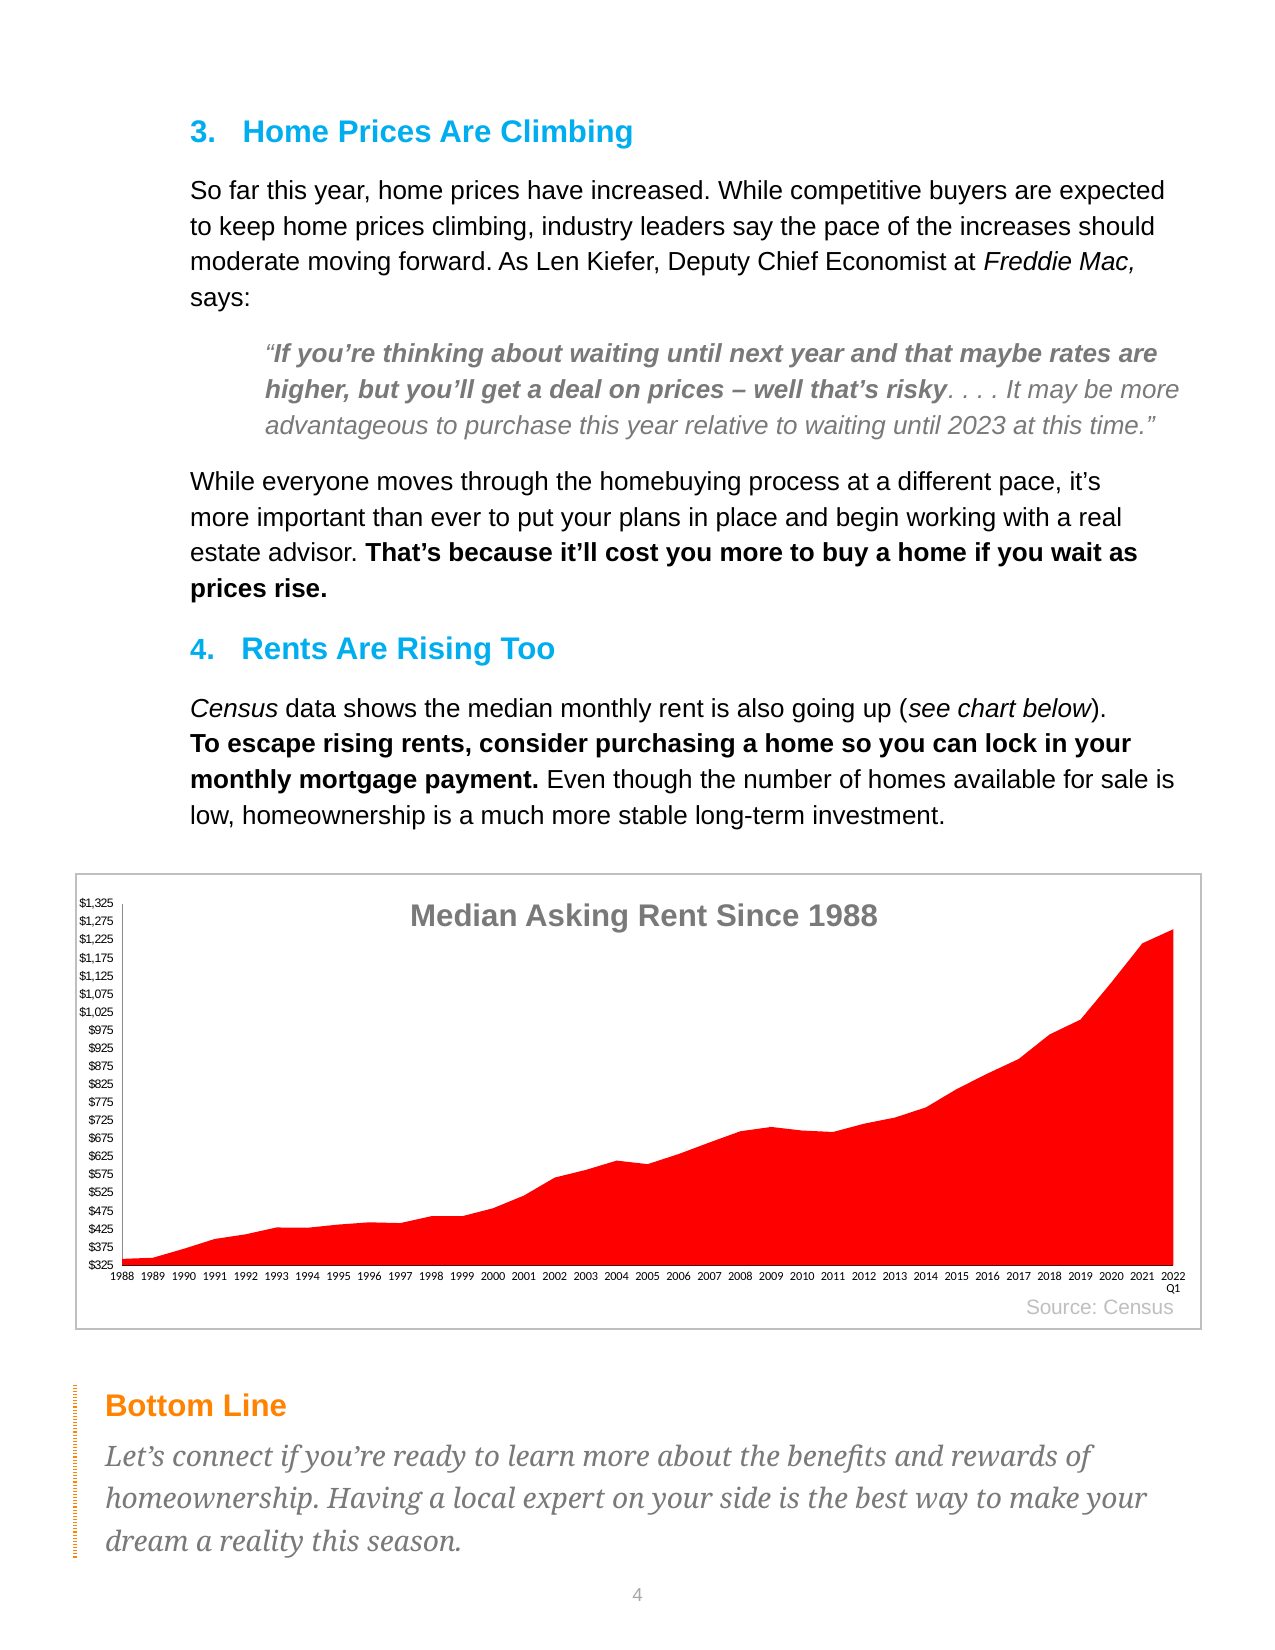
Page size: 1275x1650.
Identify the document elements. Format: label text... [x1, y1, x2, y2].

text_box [76, 873, 1202, 1329]
text_box 3. Home Prices Are Climbing So far this year, home prices have increased. While competitive buyers are expected to keep home prices climbing, industry leaders say the pace of the increases should moderate moving forward. As Len Kiefer, Deputy Chief Economist at Freddie Mac, says: “If you’re thinking about waiting until next year and that maybe rates are higher, but you’ll get a deal on prices – well that’s risky. . . . It may be more advantageous to purchase this year relative to waiting until 2023 at this time.” While everyone moves through the homebuying process at a different pace, it’s more important than ever to put your plans in place and begin working with a real estate advisor. That’s because it’ll cost you more to buy a home if you wait as prices rise. 4. Rents Are Rising Too Census data shows the median monthly rent is also going up (see chart below). To escape rising rents, consider purchasing a home so you can lock in your monthly mortgage payment. Even though the number of homes available for sale is low, homeownership is a much more stable long-term investment. [175, 98, 1204, 837]
table_header Bottom Line Let’s connect if you’re ready to learn more about the benefits and rewards of homeownership. Having a local expert on your side is the best way to make your dream a reality this season. [75, 1385, 1200, 1559]
slide_number 4 [564, 1559, 711, 1650]
